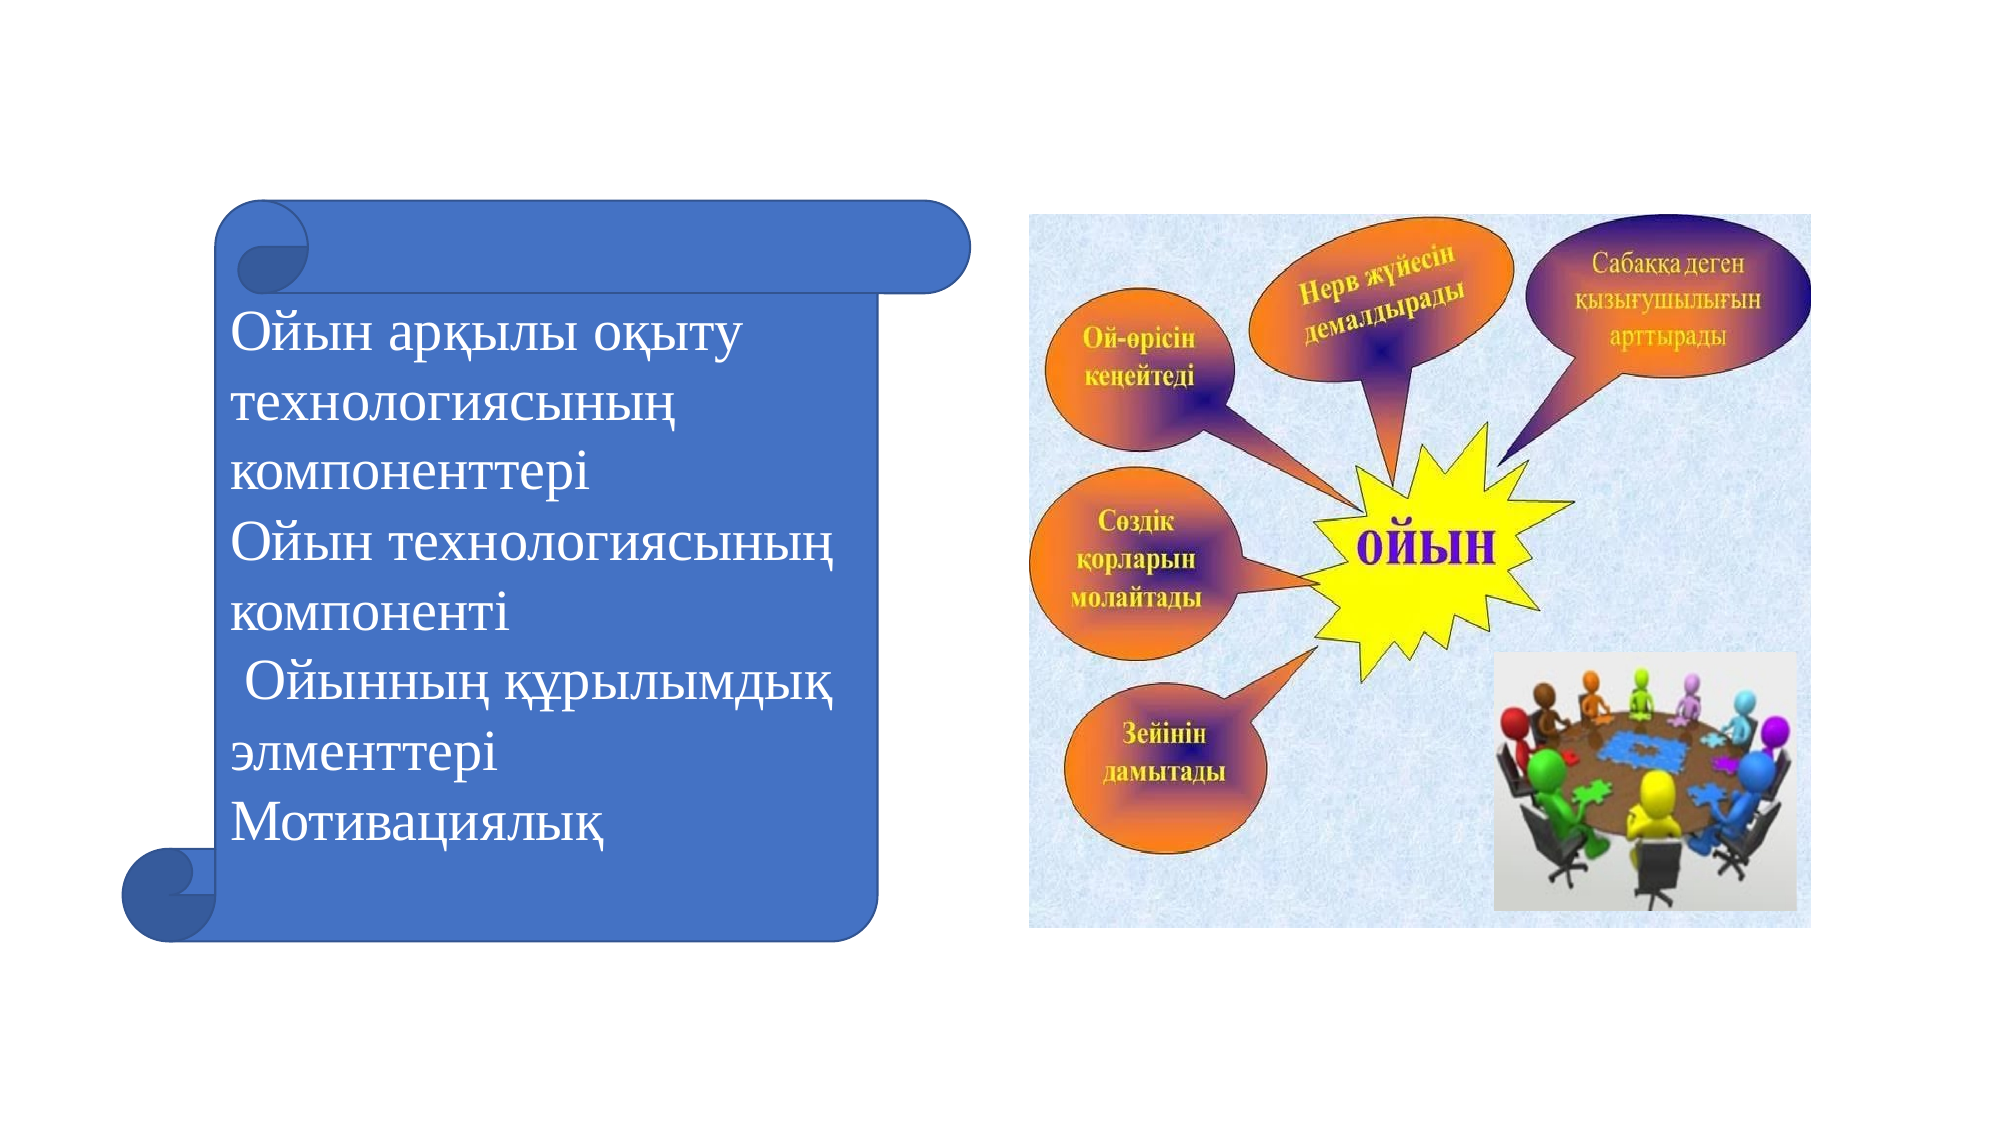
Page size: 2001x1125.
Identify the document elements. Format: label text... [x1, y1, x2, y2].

picture [1494, 652, 1797, 911]
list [1029, 214, 1811, 928]
text_box Ойын арқылы оқыту технологиясының компоненттері Ойын технологиясының компоненті Ойынның құрылымдық элменттері Мотивациялық [121, 199, 972, 943]
